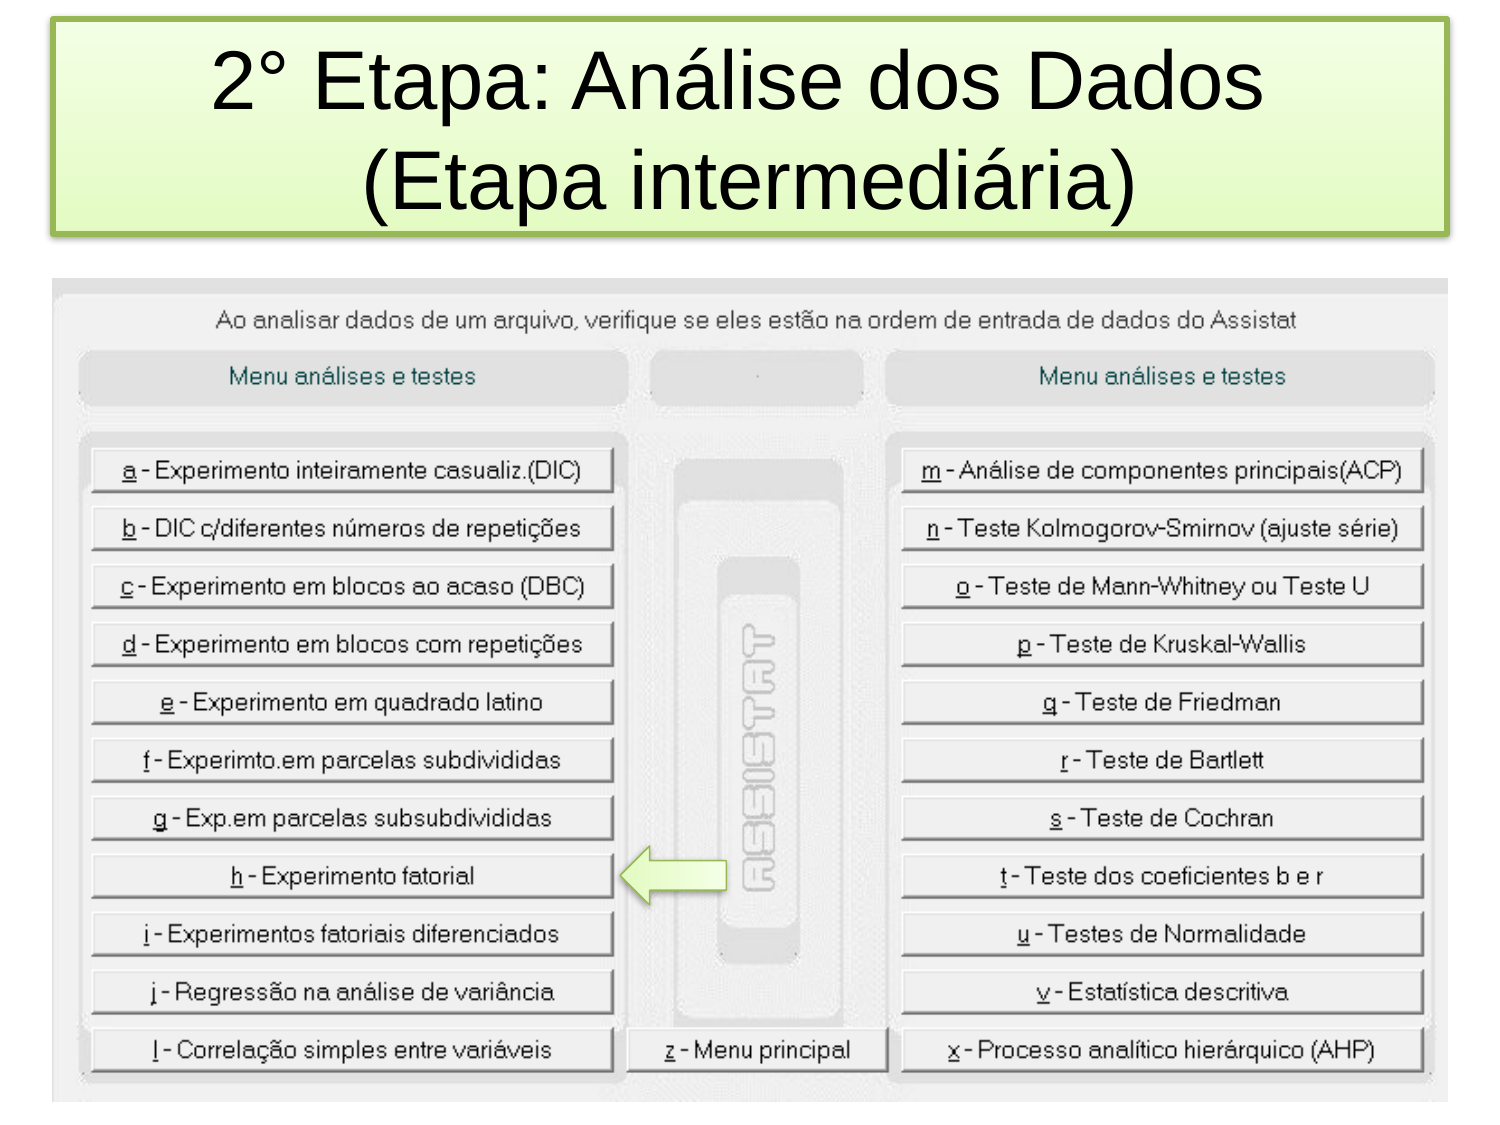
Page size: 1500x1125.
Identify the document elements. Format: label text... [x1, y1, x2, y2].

text_box 2° Etapa: Análise dos Dados (Etapa intermediária) [52, 18, 1448, 235]
picture [51, 278, 1448, 1102]
